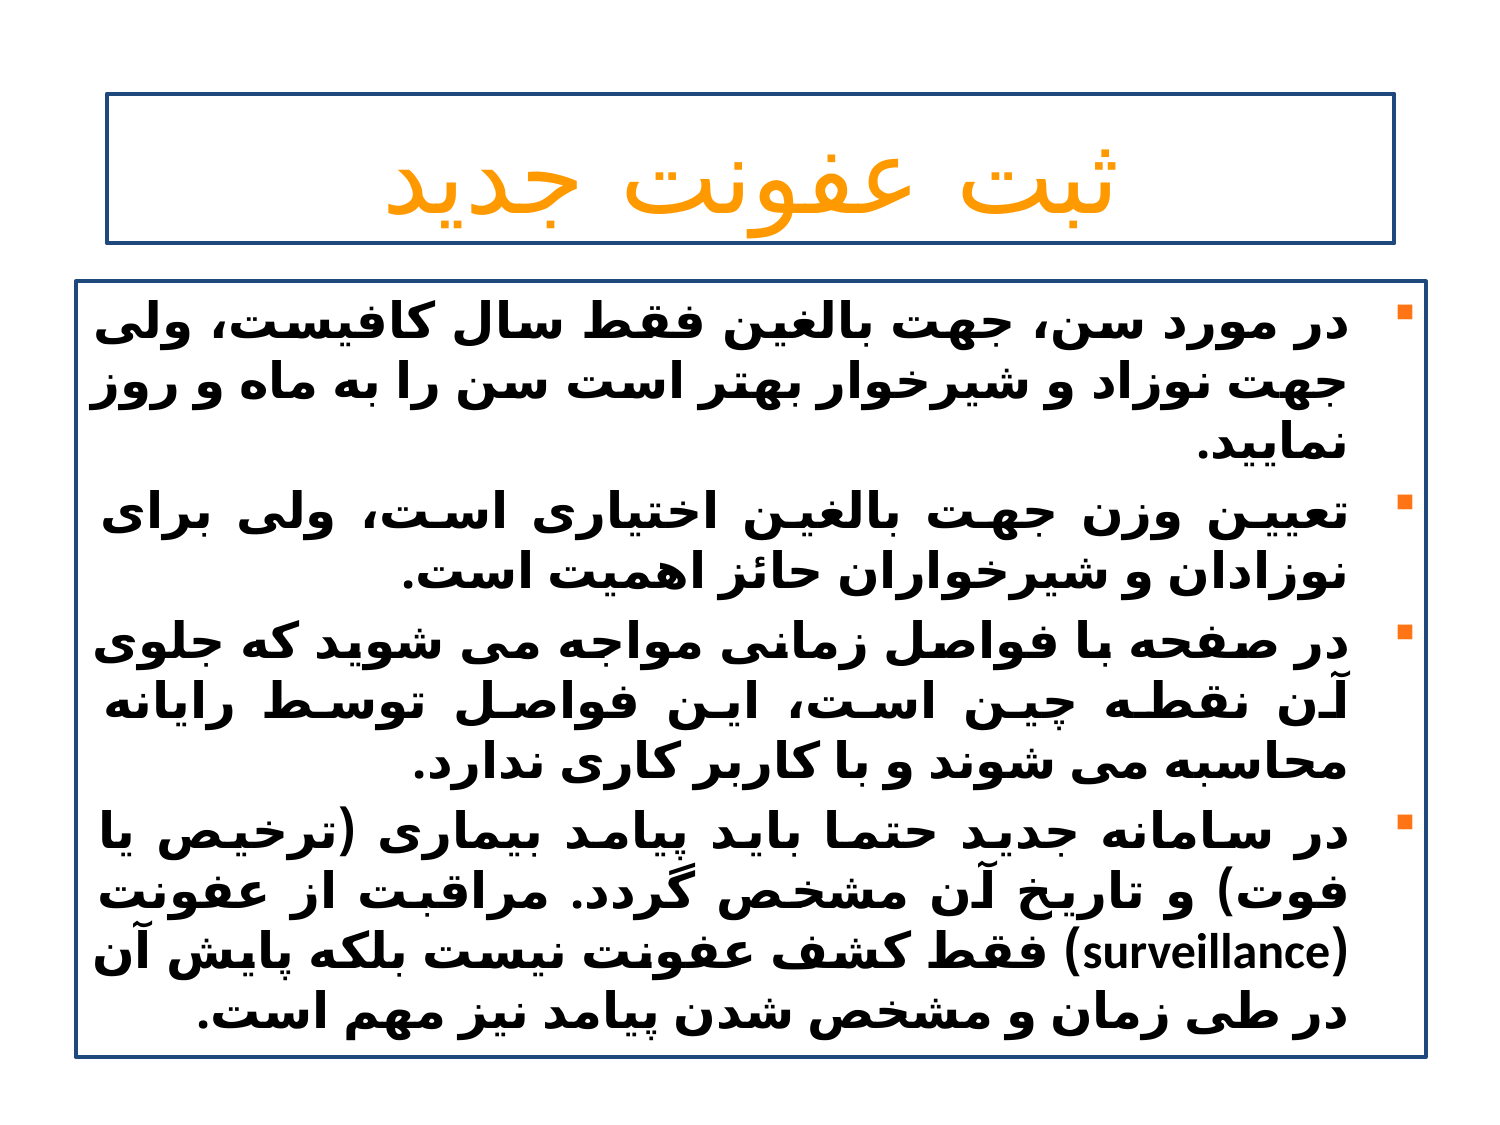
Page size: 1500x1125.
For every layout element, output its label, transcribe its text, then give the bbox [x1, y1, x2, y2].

text_box [74, 45, 1425, 233]
text_box در مورد سن، جهت بالغین فقط سال کافیست، ولی جهت نوزاد و شیرخوار بهتر است سن را به ماه و روز نمایید. تعیین وزن جهت بالغین اختیاری است، ولی برای نوزادان و شیرخواران حائز اهمیت است. در صفحه با فواصل زمانی مواجه می شوید که جلوی آن نقطه چین است، این فواصل توسط رایانه محاسبه می شوند و با کاربر کاری ندارد. در سامانه جدید حتما باید پیامد بیماری (ترخیص یا فوت) و تاریخ آن مشخص گردد. مراقبت از عفونت (surveillance) فقط کشف عفونت نیست بلکه پایش آن در طی زمان و مشخص شدن پیامد نیز مهم است. [75, 281, 1426, 1057]
text_box ثبت عفونت جدید [107, 93, 1395, 244]
